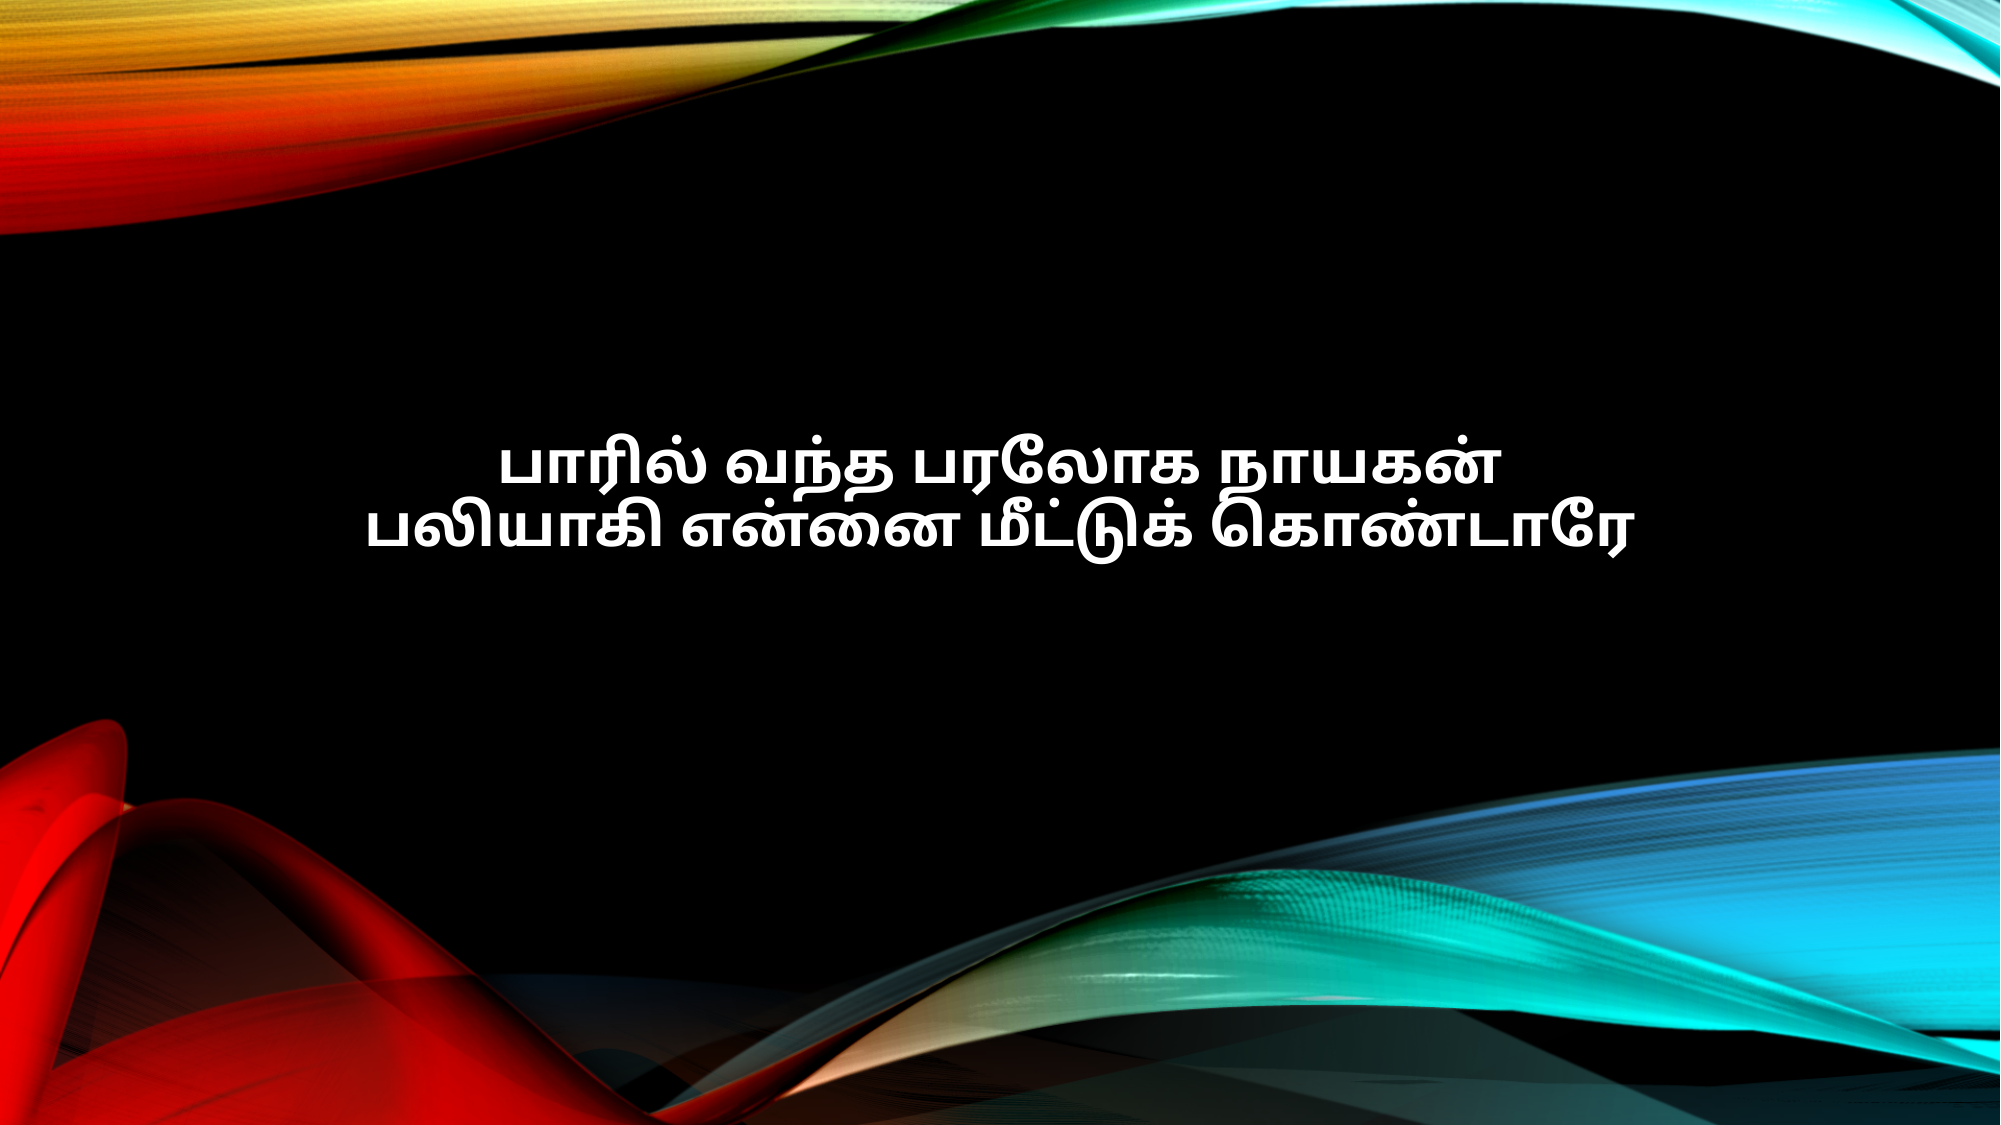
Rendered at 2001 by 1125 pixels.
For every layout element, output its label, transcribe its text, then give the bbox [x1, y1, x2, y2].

subtitle பாரில் வந்த பரலோக நாயகன் பலியாகி என்னை மீட்டுக் கொண்டாரே [0, 0, 2000, 1125]
